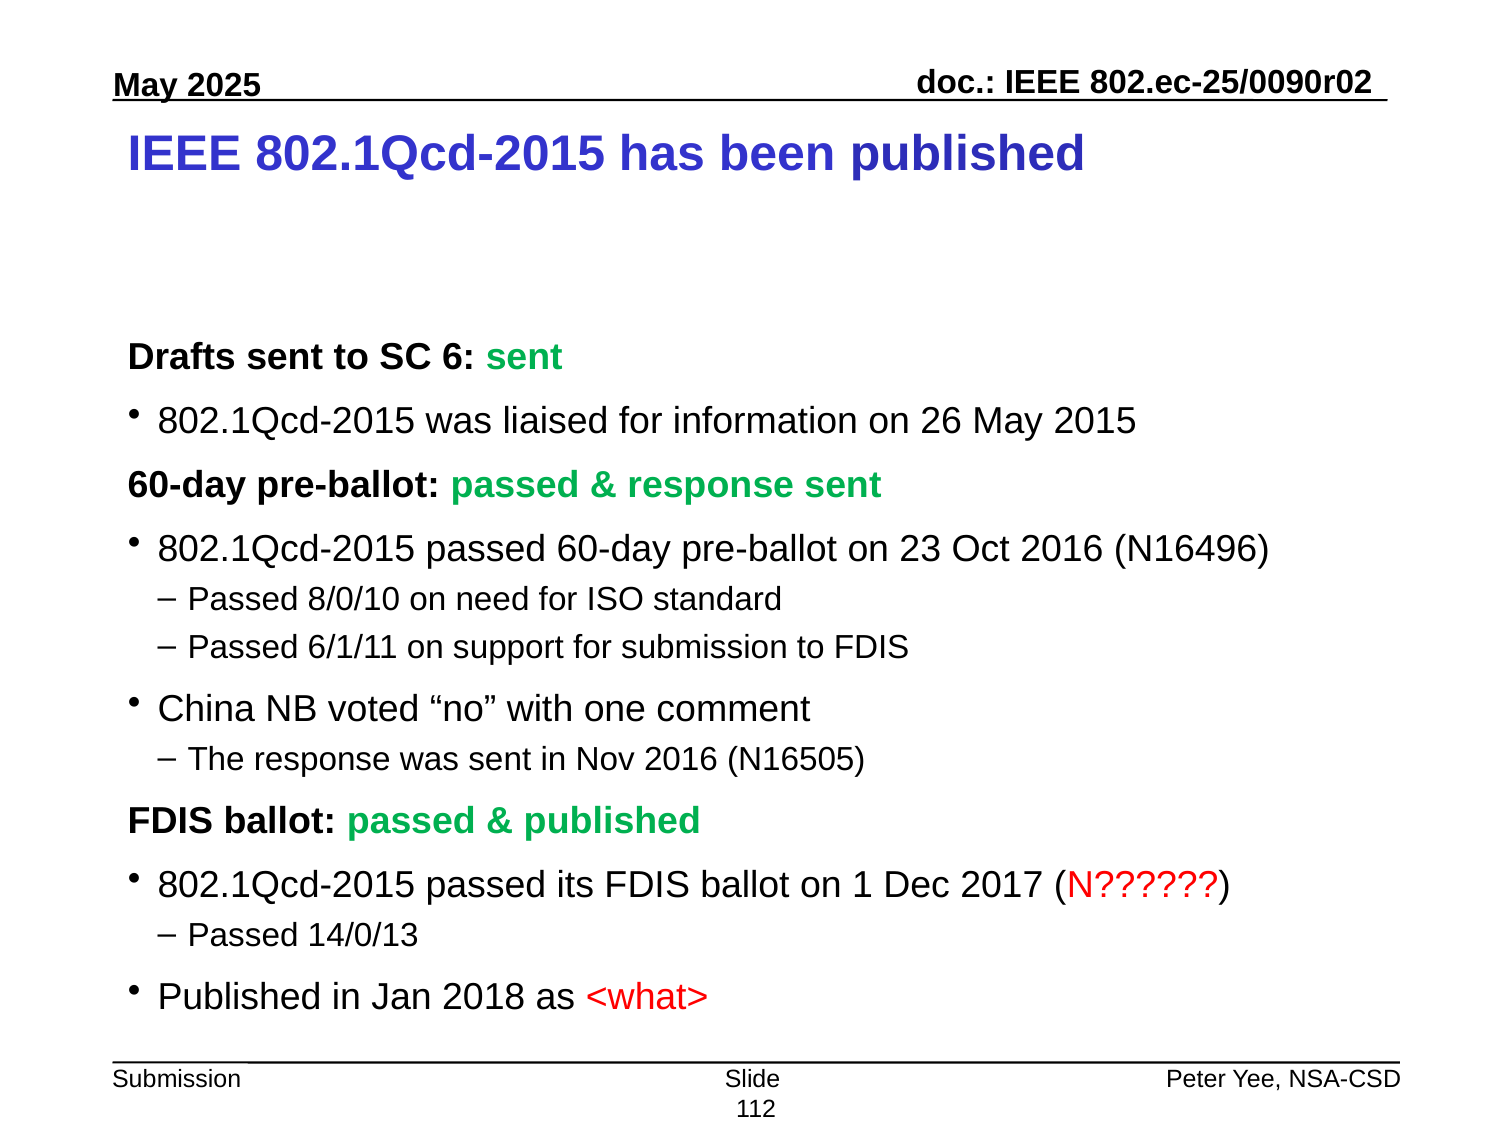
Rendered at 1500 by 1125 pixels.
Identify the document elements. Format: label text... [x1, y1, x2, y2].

slide_number Slide 112 [709, 1061, 803, 1093]
footer Peter Yee, NSA-CSD [1164, 1061, 1402, 1093]
title IEEE 802.1Qcd-2015 has been published [112, 112, 1388, 288]
list Drafts sent to SC 6: sent 802.1Qcd-2015 was liaised for information on 26 May 2015 60-day pre-ballot: passed & response sent 802.1Qcd-2015 passed 60-day pre-ballot on 23 Oct 2016 (N16496) Passed 8/0/10 on need for ISO standard Passed 6/1/11 on support for submission to FDIS China NB voted “no” with one comment The response was sent in Nov 2016 (N16505) FDIS ballot: passed & published 802.1Qcd-2015 passed its FDIS ballot on 1 Dec 2017 (N??????) Passed 14/0/13 Published in Jan 2018 as <what> [112, 324, 1388, 1000]
